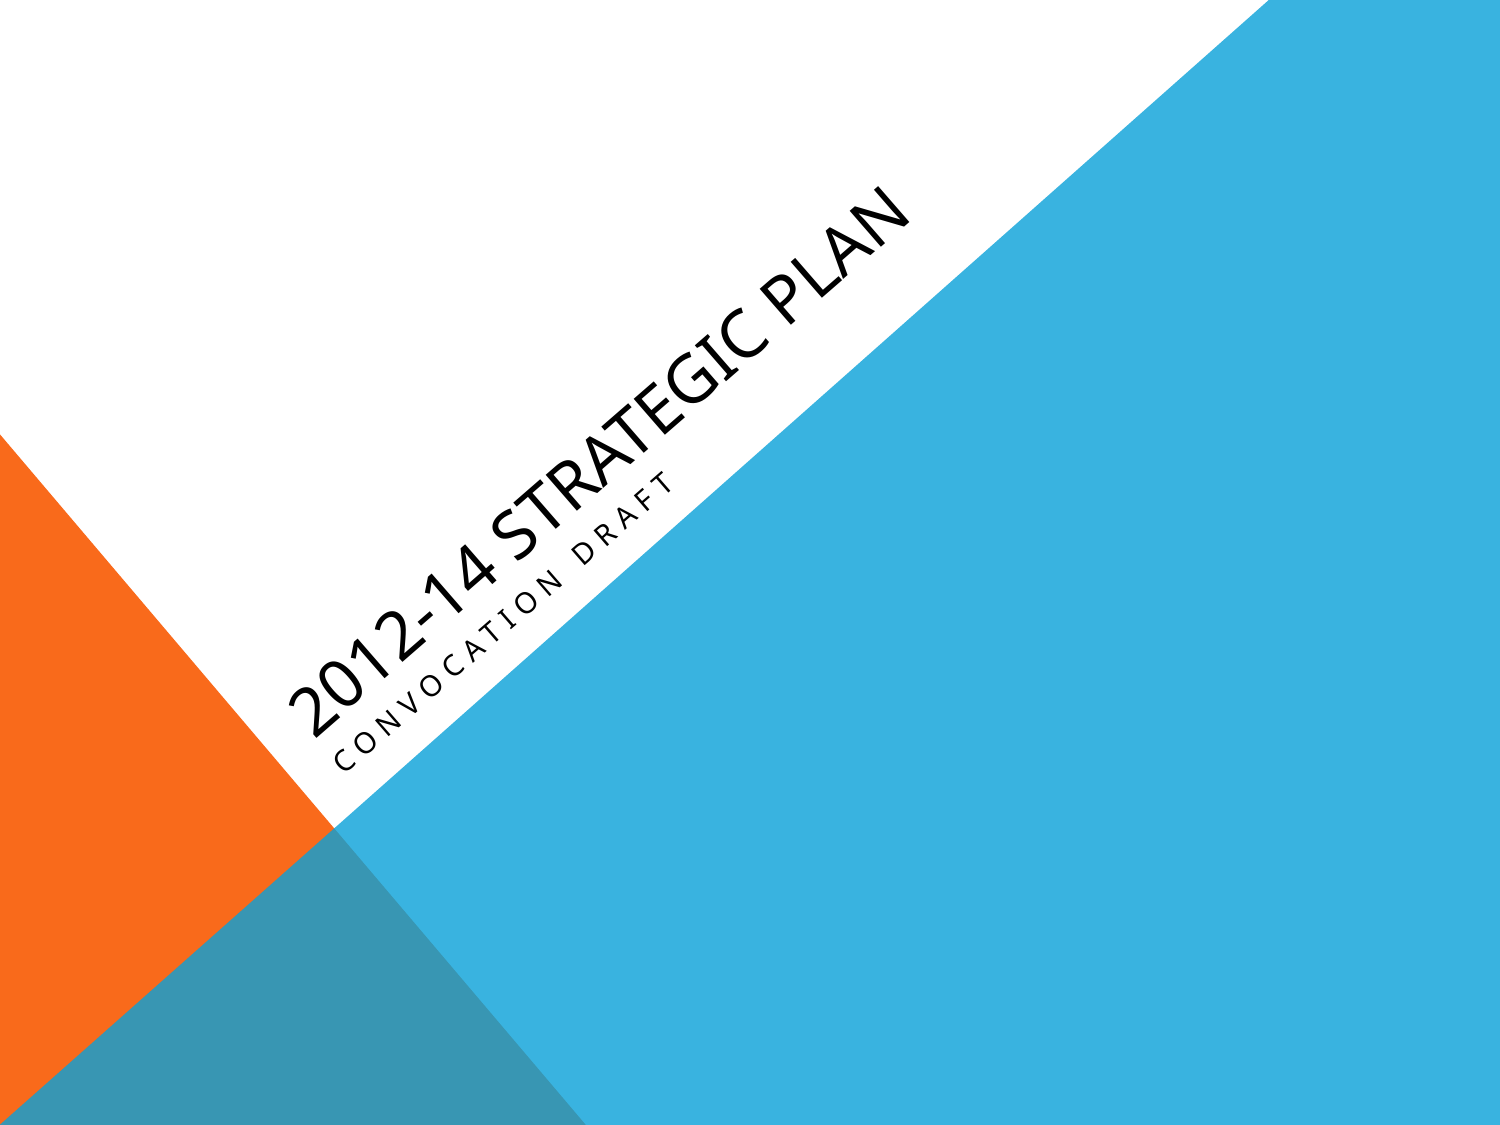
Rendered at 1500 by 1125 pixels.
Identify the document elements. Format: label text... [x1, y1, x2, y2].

subtitle Convocation draft [312, 61, 1154, 804]
title 2012-14 Strategic plan [182, 4, 1012, 761]
